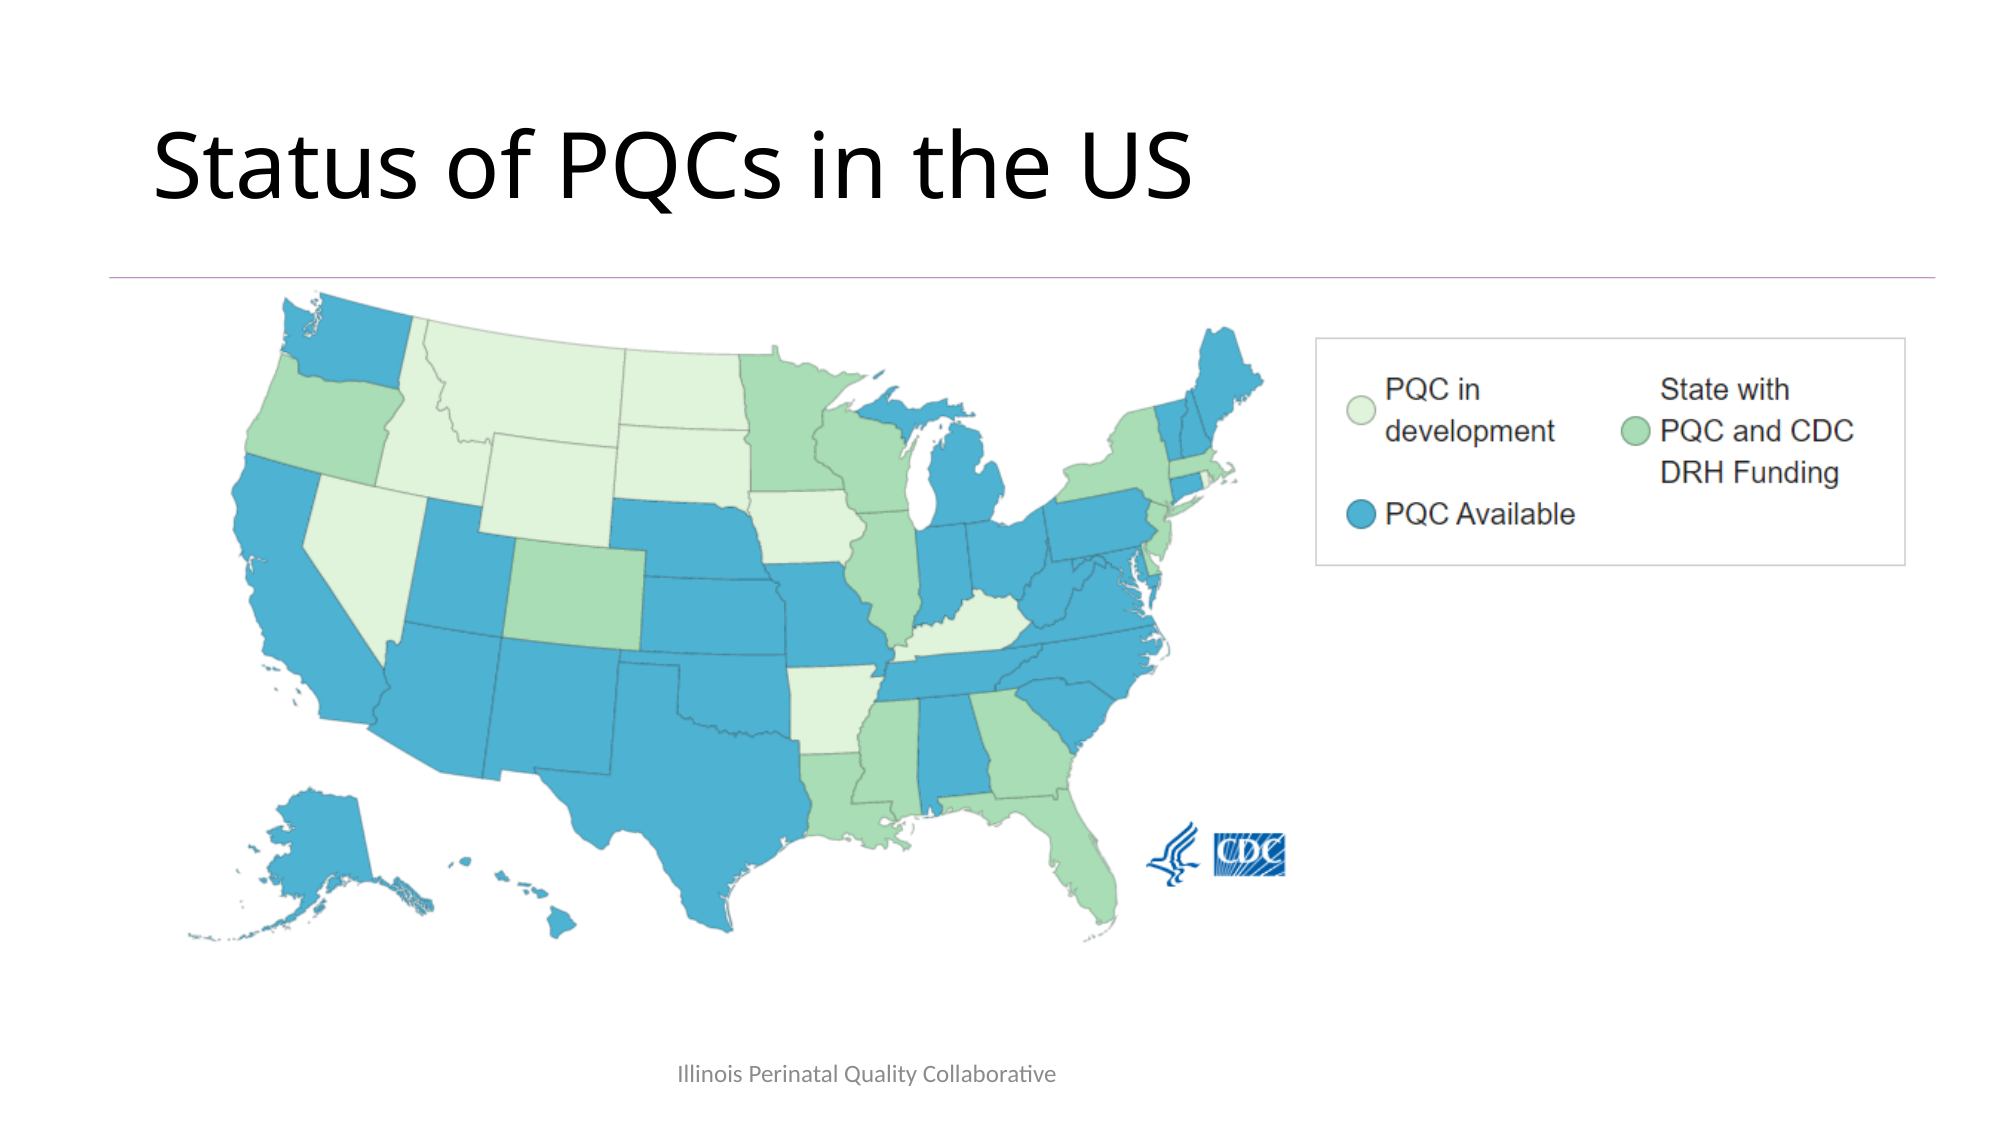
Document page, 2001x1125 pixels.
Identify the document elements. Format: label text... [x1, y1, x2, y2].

footer Illinois Perinatal Quality Collaborative [662, 1042, 1338, 1103]
title Status of PQCs in the US [137, 59, 1863, 277]
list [99, 277, 1952, 964]
